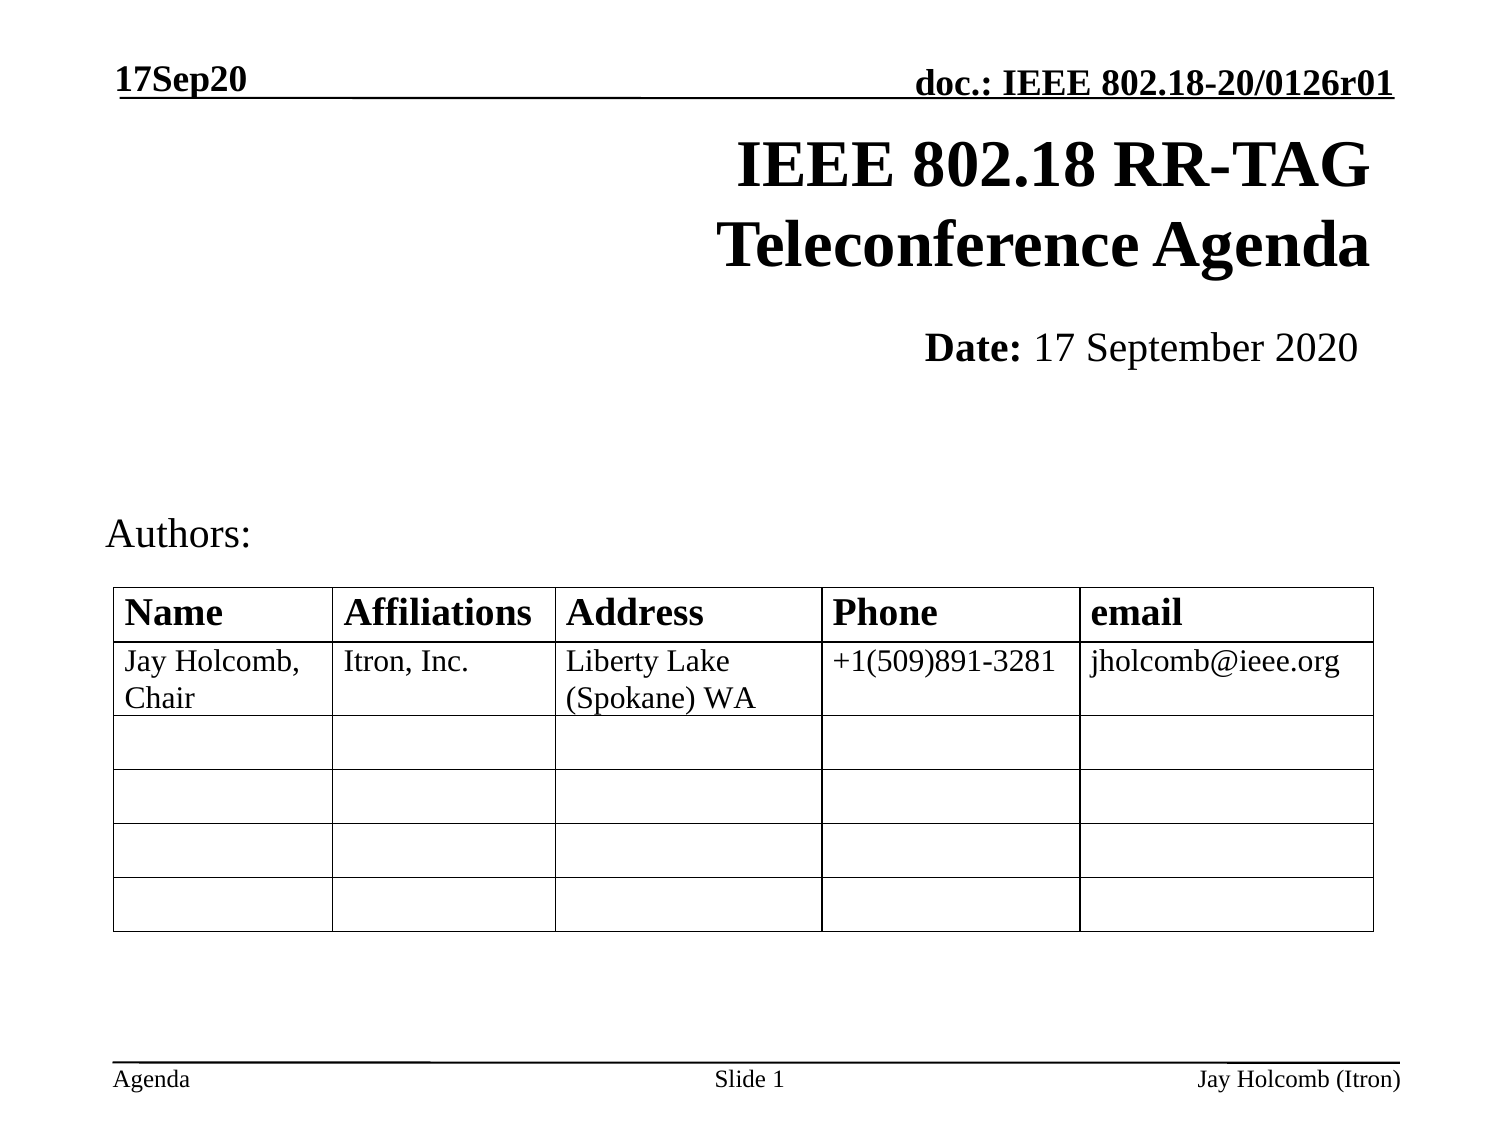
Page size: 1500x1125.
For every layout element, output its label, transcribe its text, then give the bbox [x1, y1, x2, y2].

text_box Authors: [90, 498, 328, 562]
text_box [98, 587, 1383, 1001]
title IEEE 802.18 RR-TAG Teleconference Agenda [112, 112, 1388, 288]
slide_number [114, 54, 493, 100]
slide_number Slide 1 [699, 1061, 800, 1123]
list Date: 17 September 2020 [98, 312, 1375, 440]
footer Jay Holcomb (Itron) [902, 1061, 1402, 1093]
